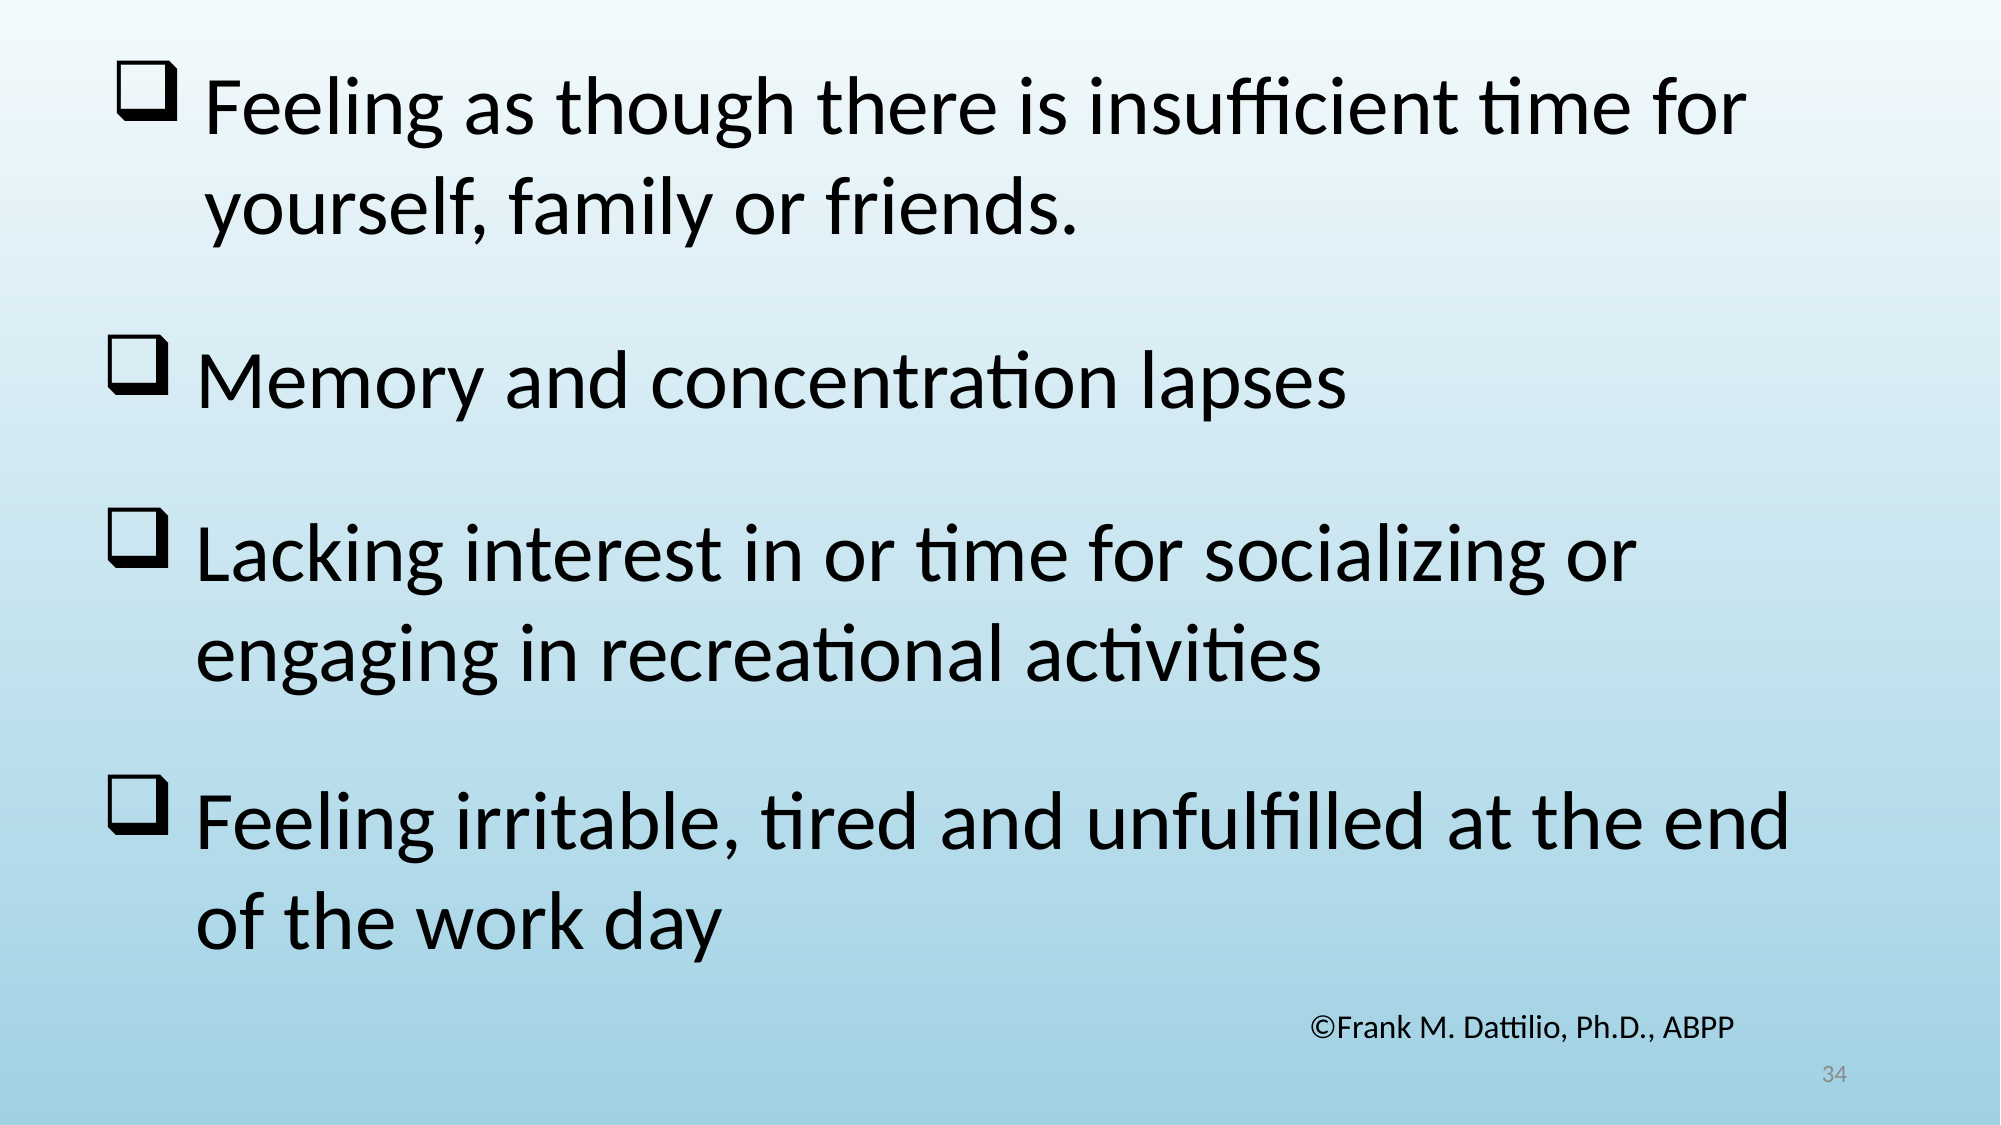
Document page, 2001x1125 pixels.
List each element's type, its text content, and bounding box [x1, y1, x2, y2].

text_box Lacking interest in or time for socializing or engaging in recreational activities [86, 490, 1978, 706]
text_box Memory and concentration lapses [86, 318, 1833, 433]
slide_number 34 [1412, 1053, 1863, 1103]
text_box Feeling as though there is insufficient time for yourself, family or friends. [96, 44, 1785, 259]
text_box Feeling irritable, tired and unfulfilled at the end of the work day ©Frank M. Dattilio, Ph.D., ABPP [86, 758, 1890, 1053]
